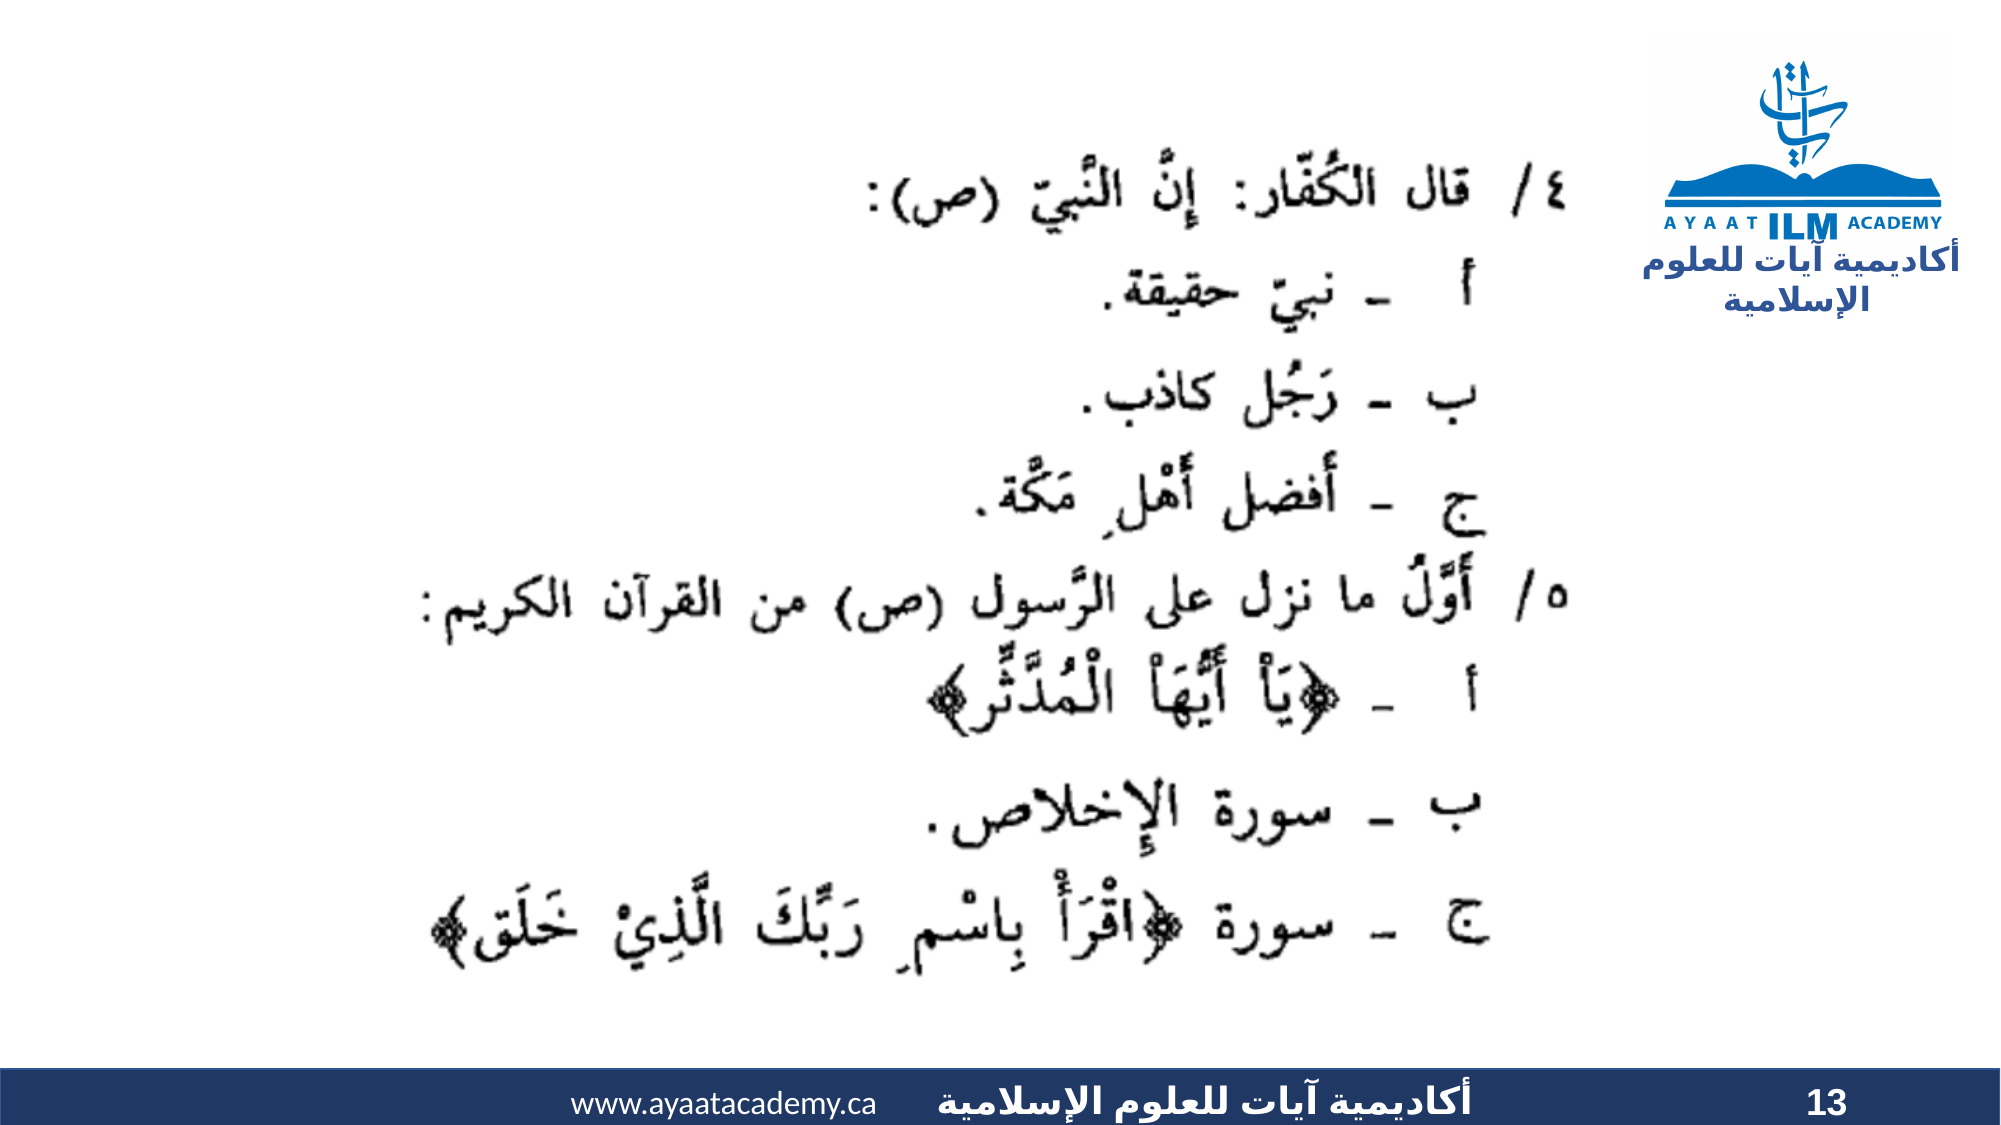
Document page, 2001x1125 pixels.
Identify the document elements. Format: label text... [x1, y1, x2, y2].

slide_number 13 [1412, 1070, 1863, 1125]
picture [1651, 37, 1952, 257]
picture [388, 140, 1611, 985]
